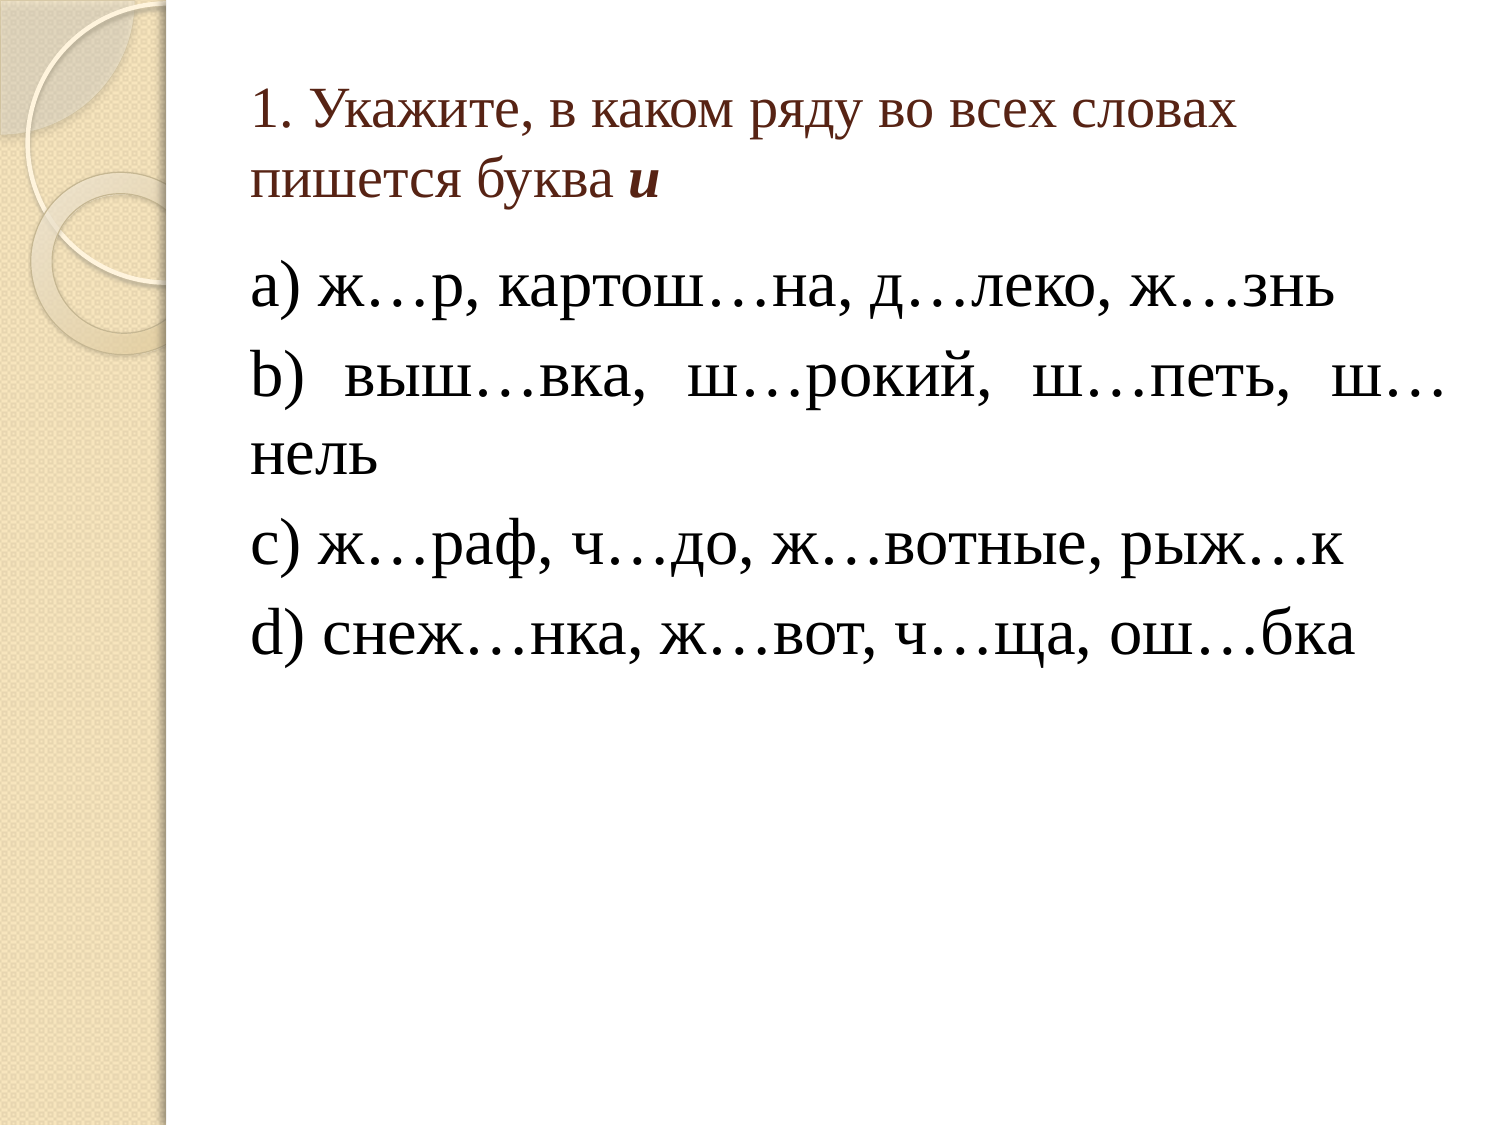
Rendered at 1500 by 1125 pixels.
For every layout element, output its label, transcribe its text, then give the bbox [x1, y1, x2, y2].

title 1. Укажите, в каком ряду во всех словах пишется буква и [235, 45, 1466, 233]
list a) ж…р, картош…на, д…леко, ж…знь b) выш…вка, ш…рокий, ш…петь, ш…нель c) ж…раф, ч…до, ж…вотные, рыж…к d) снеж…нка, ж…вот, ч…ща, ош…бка [235, 237, 1466, 1025]
